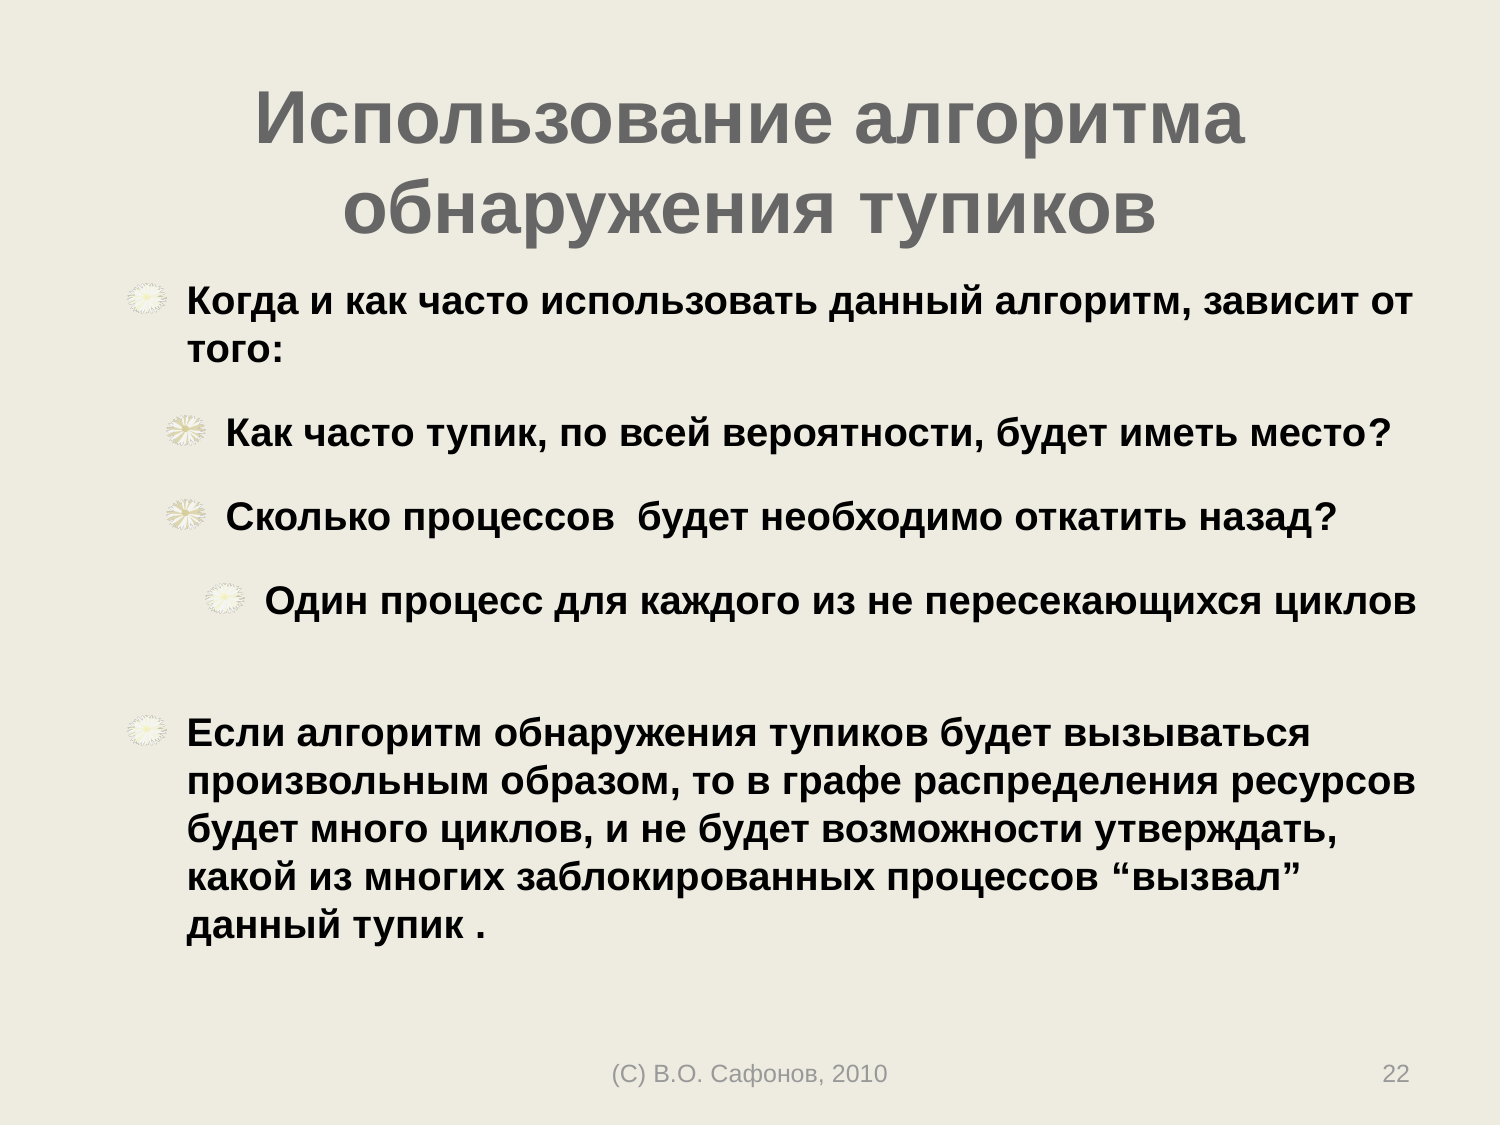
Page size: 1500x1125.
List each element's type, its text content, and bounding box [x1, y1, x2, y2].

picture [127, 715, 167, 746]
text_box 22 [1074, 1042, 1425, 1103]
picture [166, 415, 206, 446]
title Использование алгоритма обнаружения тупиков [74, 49, 1426, 268]
picture [205, 583, 245, 614]
picture [127, 283, 167, 314]
list Когда и как часто использовать данный алгоритм, зависит от того: Как часто тупик, по всей вероятности, будет иметь место? Сколько процессов будет необходимо откатить назад? Один процесс для каждого из не пересекающихся циклов Если алгоритм обнаружения тупиков будет вызываться произвольным образом, то в графе распределения ресурсов будет много циклов, и не будет возможности утверждать, какой из многих заблокированных процессов “вызвал” данный тупик . [112, 267, 1436, 1000]
text_box (C) В.О. Сафонов, 2010 [512, 1042, 988, 1103]
picture [166, 499, 206, 530]
